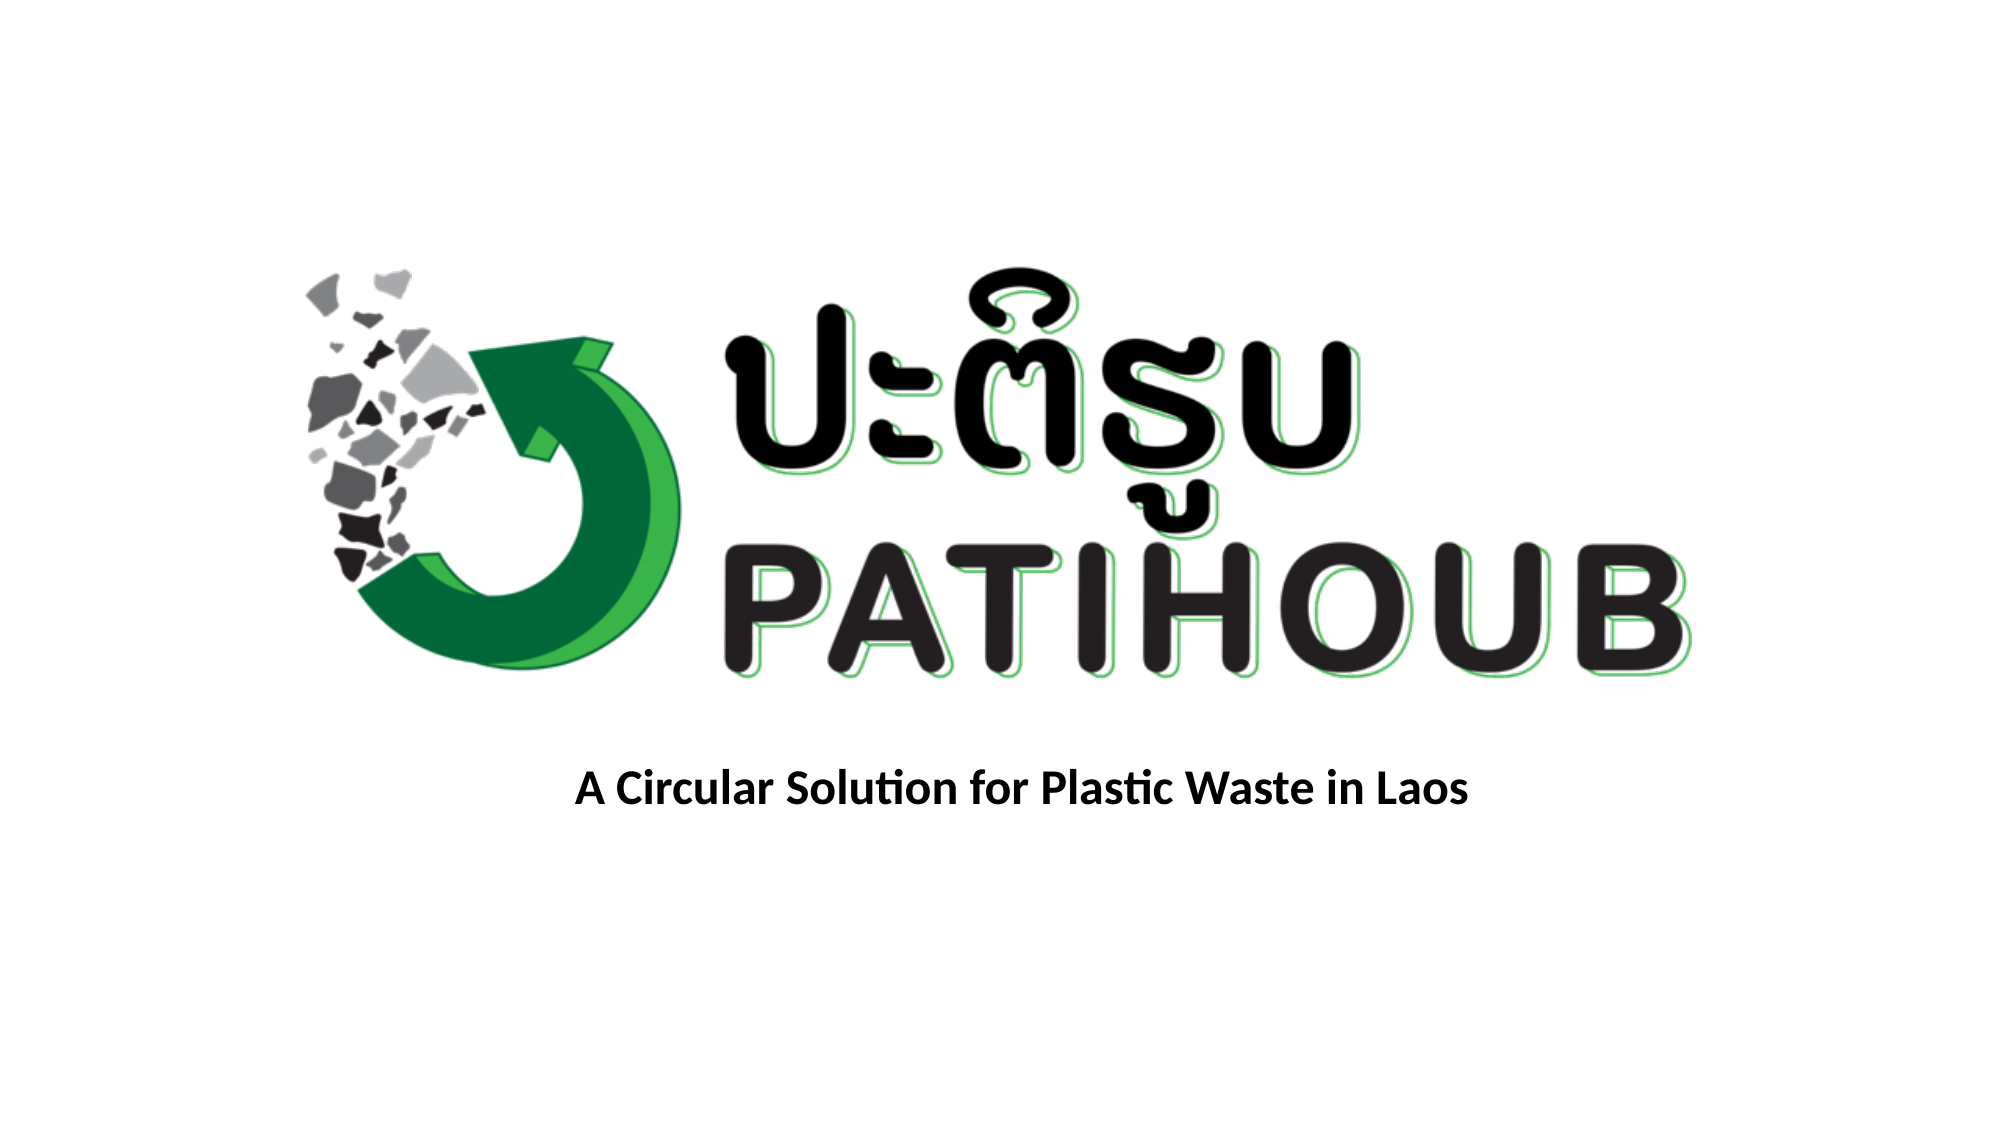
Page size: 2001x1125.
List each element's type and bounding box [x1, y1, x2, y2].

list [0, 0, 2000, 1125]
